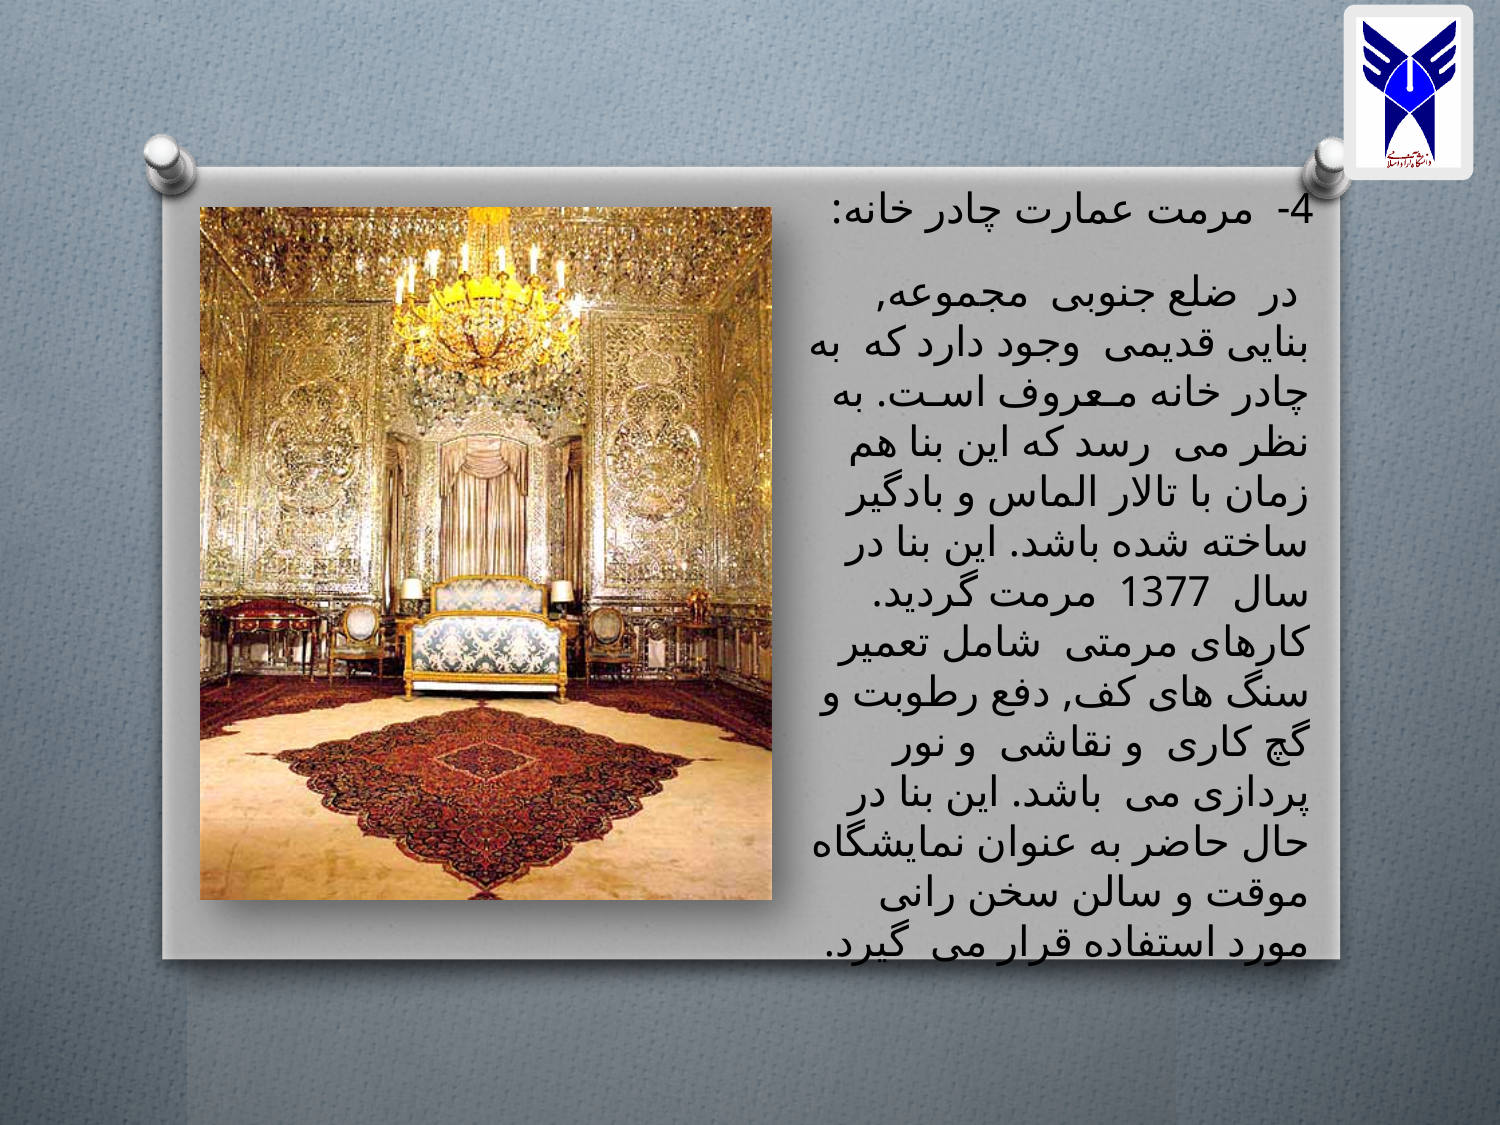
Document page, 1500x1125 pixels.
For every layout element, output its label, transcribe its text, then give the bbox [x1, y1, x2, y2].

picture [1274, 117, 1396, 223]
picture [1349, 10, 1468, 175]
text_box در ضلع جنوبی مجموعه, بنایی قدیمی وجود دارد كه به چادر خانه مـعروف اسـت. به نظر می رسد كه اين بنا هم زمان با تالار الماس و بادگير ساخته شده باشد. اين بنا در سال 1377 مرمت گرديد. كارهای مرمتی شامل تعمير سنگ های كف, دفع رطوبت و گچ كاری و نقاشی و نور پردازی می باشد. اين بنا در حال حاضر به عنوان نمايشگاه موقت و سالن سخن رانی مورد استفاده قرار می گيرد. [787, 207, 1325, 973]
text_box 4- مرمت عمارت چادر خانه: [815, 174, 1329, 240]
picture [112, 100, 772, 901]
